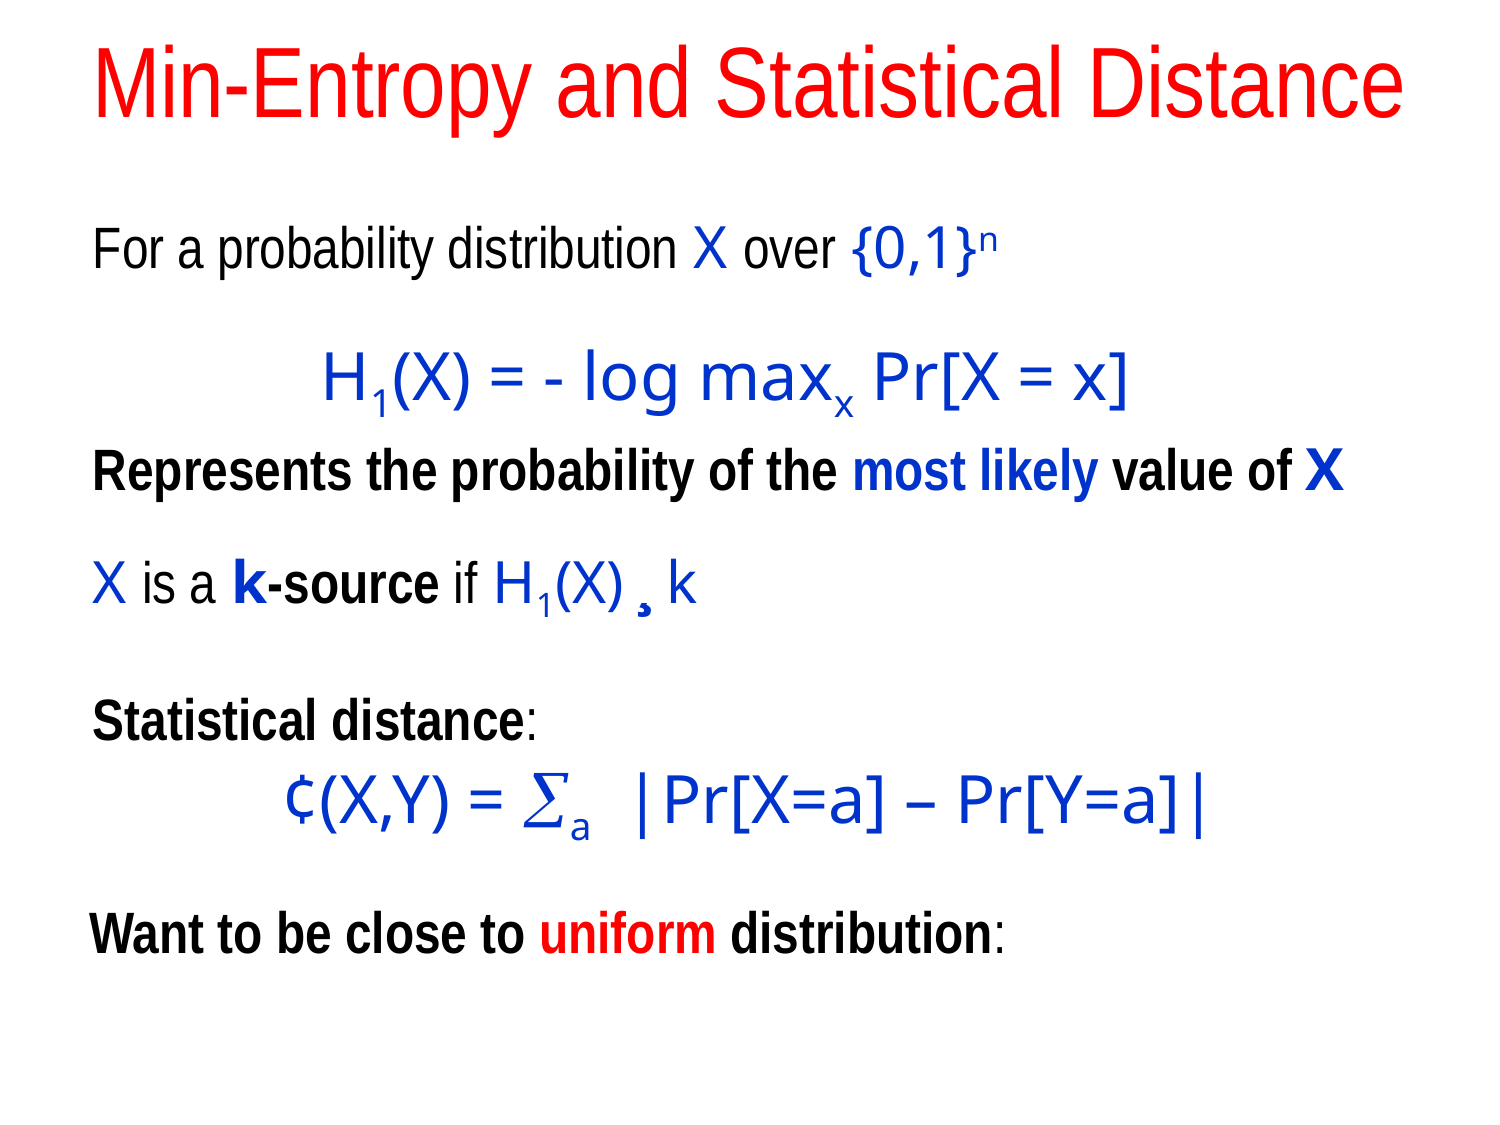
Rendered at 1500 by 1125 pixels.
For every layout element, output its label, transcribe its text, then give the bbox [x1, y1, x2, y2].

text_box Represents the probability of the most likely value of X [78, 425, 1378, 510]
text_box X is a k-source if H1(X) ¸ k [78, 537, 1425, 632]
text_box ¢(X,Y) = a |Pr[X=a] – Pr[Y=a]| [0, 750, 1500, 856]
text_box For a probability distribution X over {0,1}n [78, 203, 1378, 288]
text_box Statistical distance: [78, 675, 1378, 760]
text_box Min-Entropy and Statistical Distance [0, 16, 1500, 145]
text_box Want to be close to uniform distribution: [75, 887, 1375, 973]
text_box H1(X) = - log maxx Pr[X = x] [236, 326, 1216, 425]
